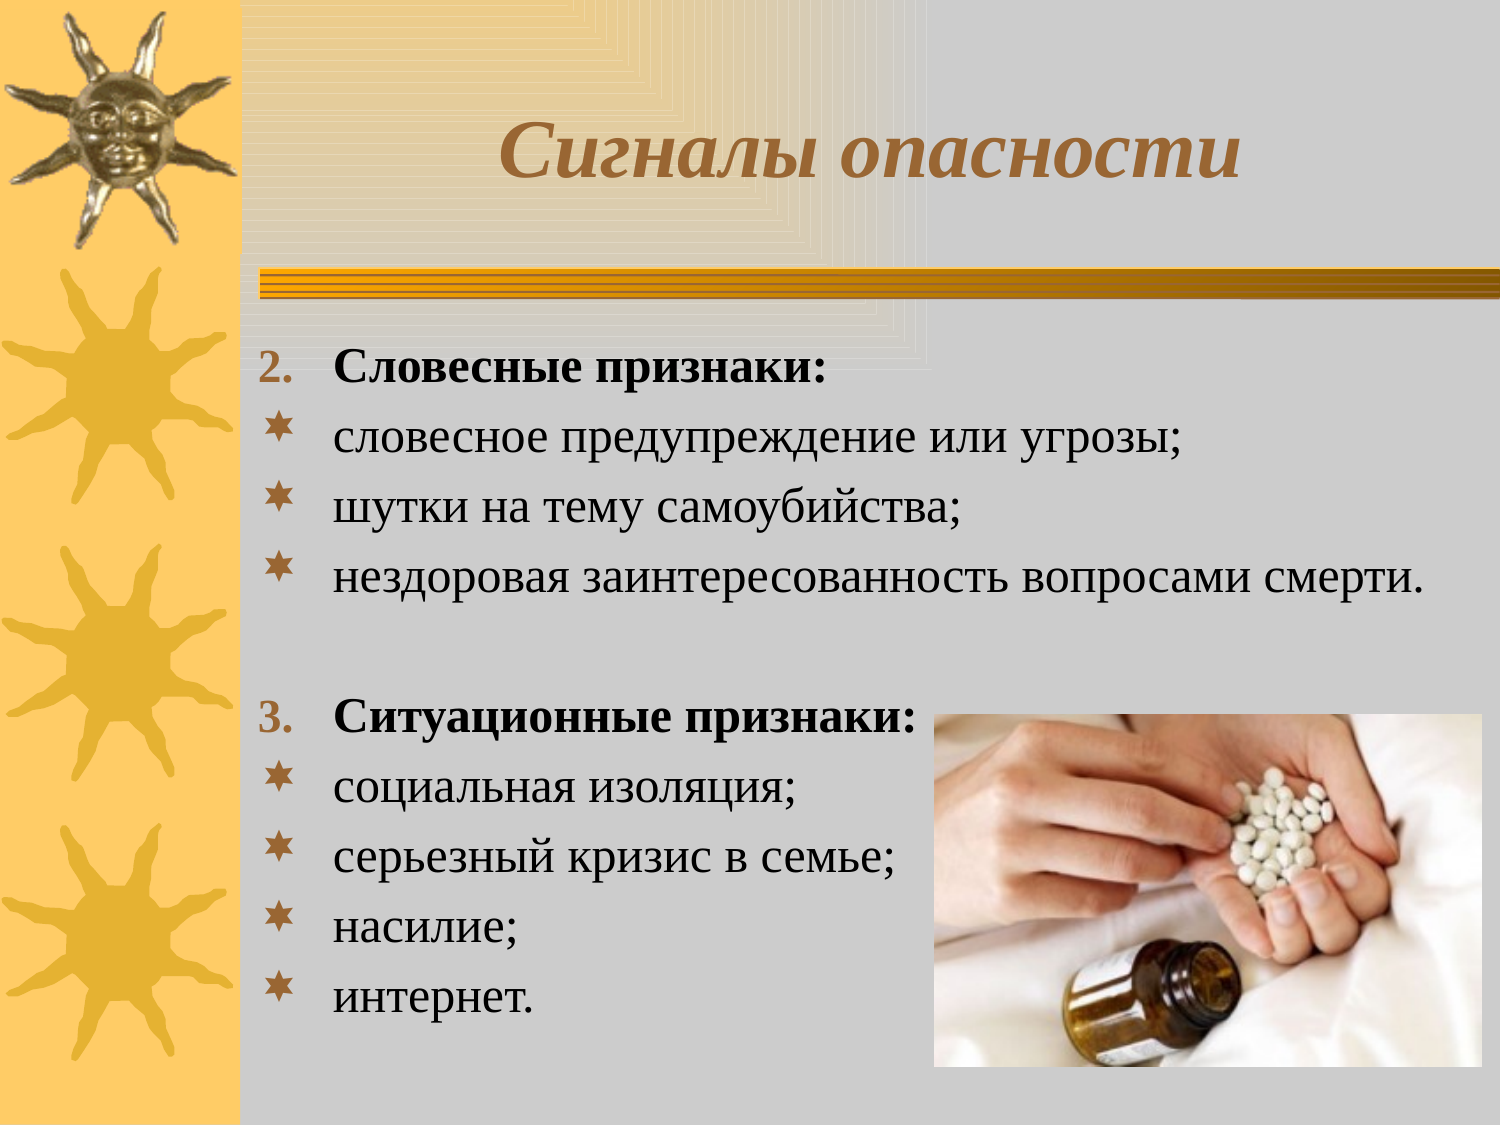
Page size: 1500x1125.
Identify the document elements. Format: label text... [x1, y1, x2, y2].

list Словесные признаки: словесное предупреждение или угрозы; шутки на тему самоубийства; нездоровая заинтересованность вопросами смерти. Ситуационные признаки: социальная изоляция; серьезный кризис в семье; насилие; интернет. [242, 324, 1477, 1079]
title Сигналы опасности [250, 50, 1492, 238]
picture [1, 8, 242, 254]
picture [933, 714, 1482, 1067]
